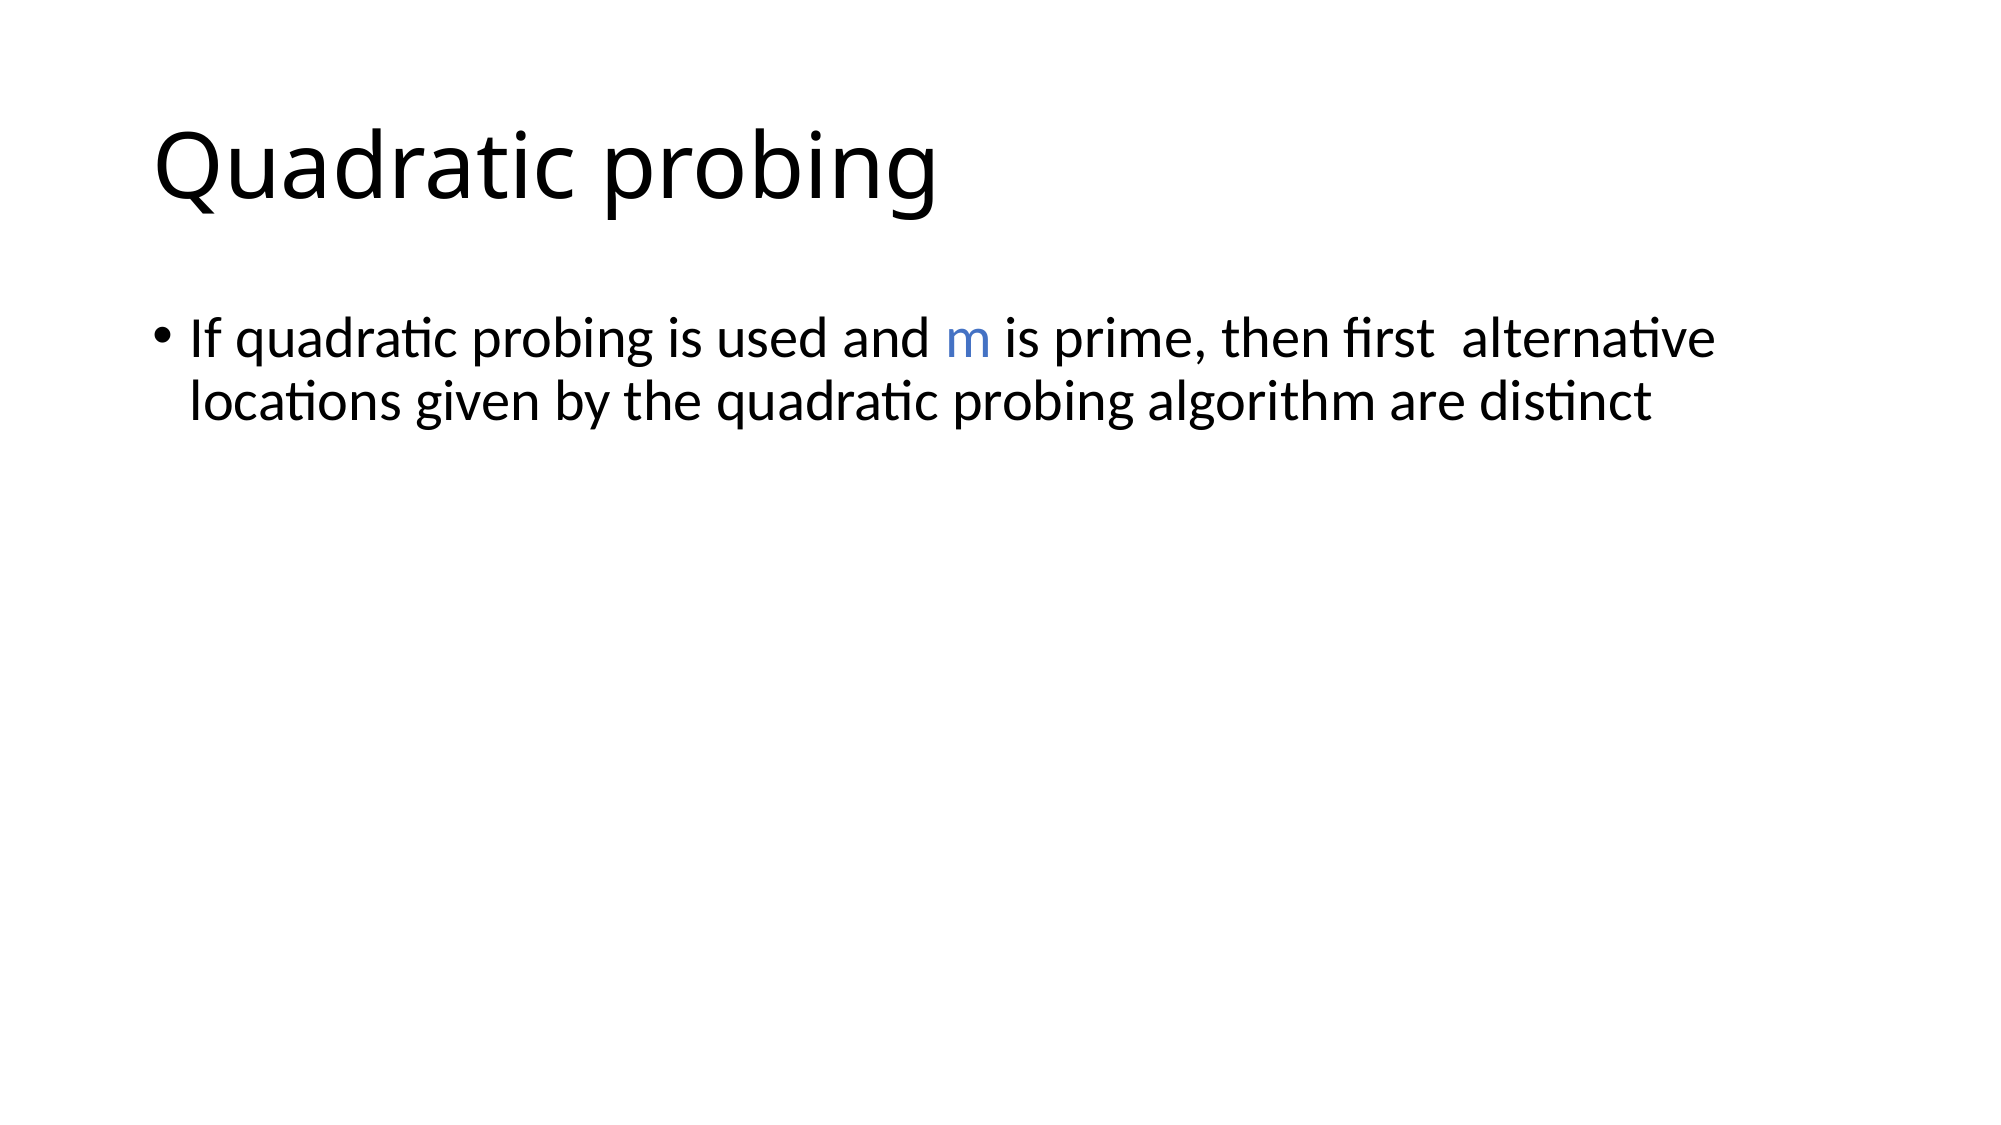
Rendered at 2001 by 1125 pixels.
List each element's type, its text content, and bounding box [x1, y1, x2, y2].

title Quadratic probing [137, 59, 1863, 278]
